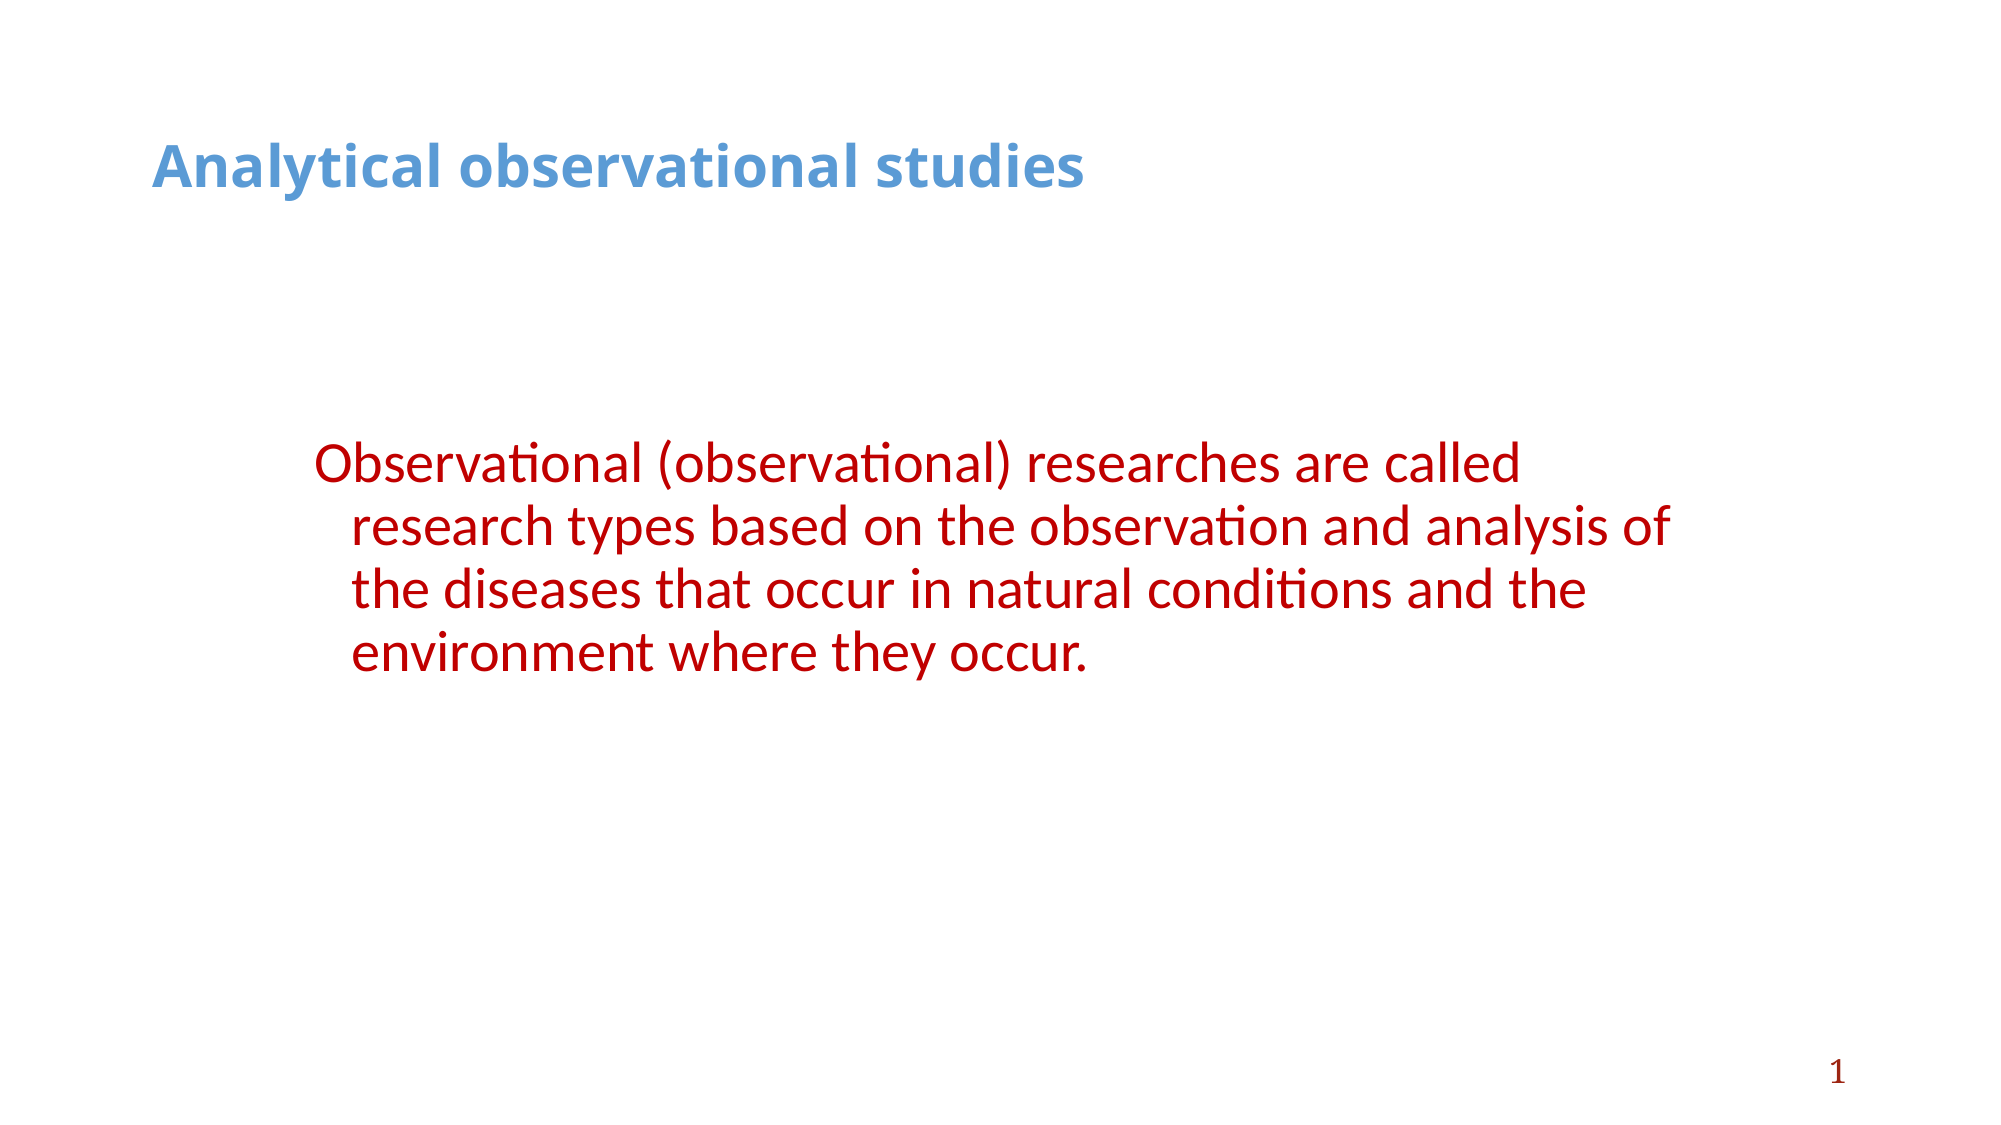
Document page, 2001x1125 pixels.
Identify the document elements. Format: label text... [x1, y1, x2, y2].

title Analytical observational studies [137, 59, 1863, 278]
list Observational (observational) researches are called research types based on the observation and analysis of the diseases that occur in natural conditions and the environment where they occur. [299, 250, 1695, 1001]
slide_number 1 [1412, 1042, 1863, 1103]
